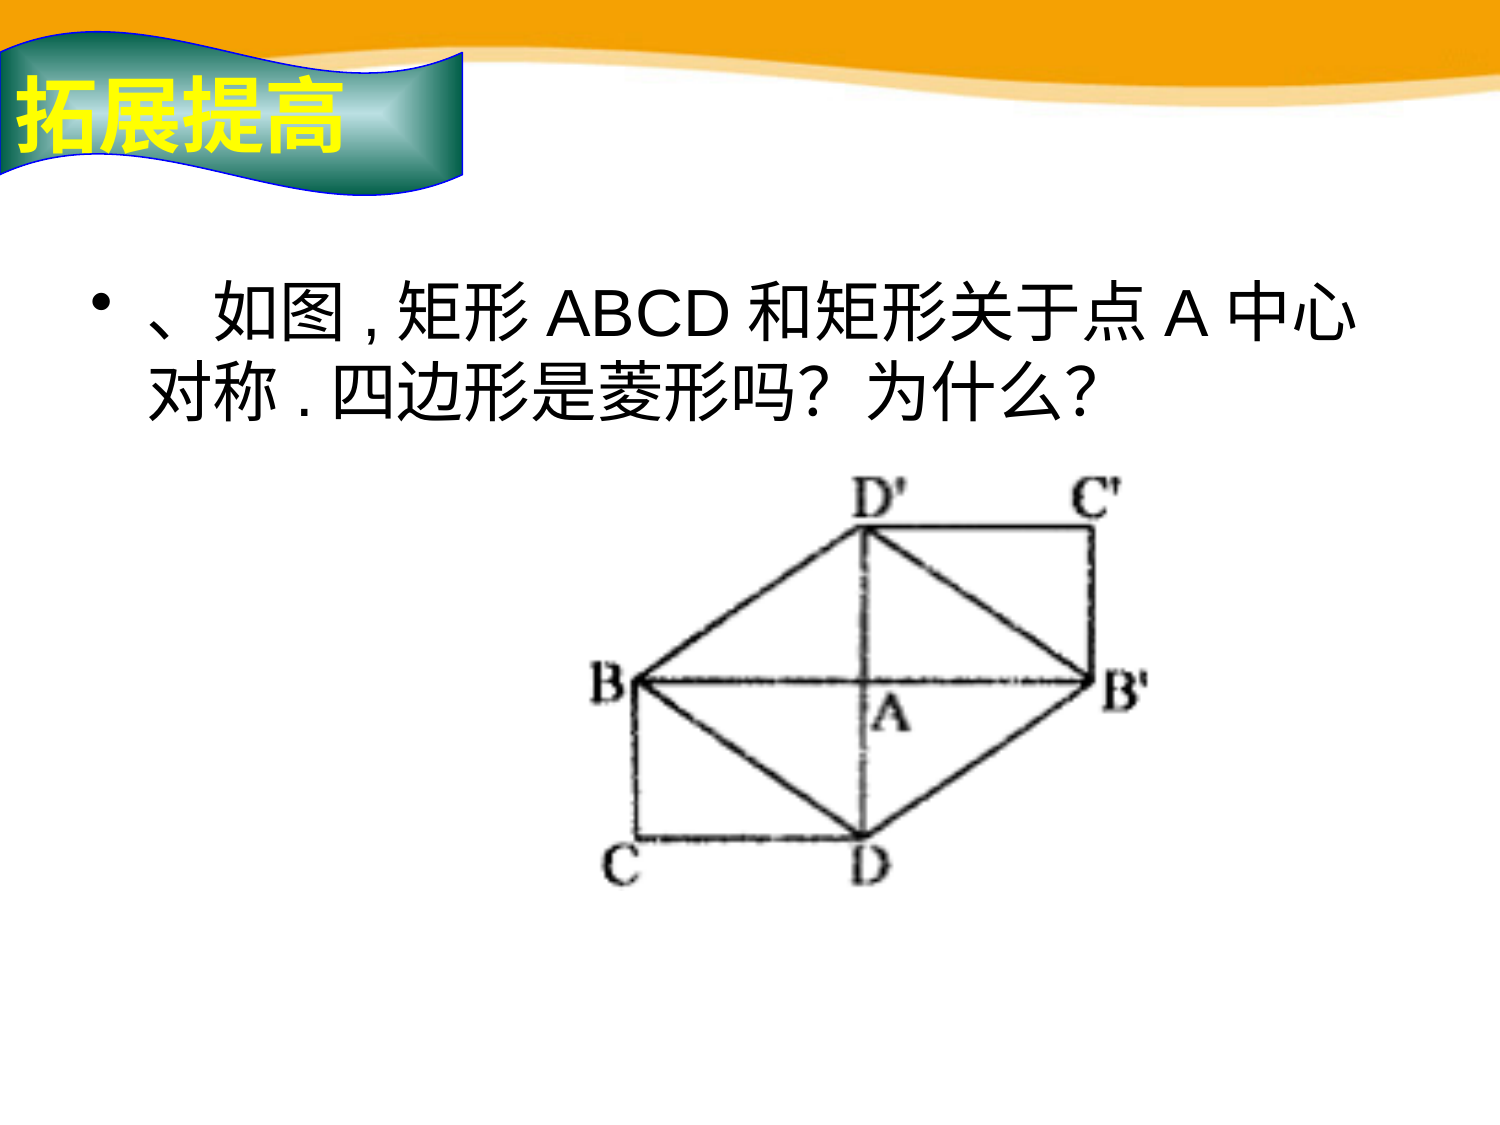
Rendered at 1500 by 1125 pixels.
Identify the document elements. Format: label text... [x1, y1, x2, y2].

list 、如图,矩形ABCD和矩形关于点A中心对称.四边形是菱形吗？为什么？ [75, 262, 1425, 1005]
text_box 拓展提高 [0, 31, 463, 196]
picture [0, 0, 1500, 1125]
